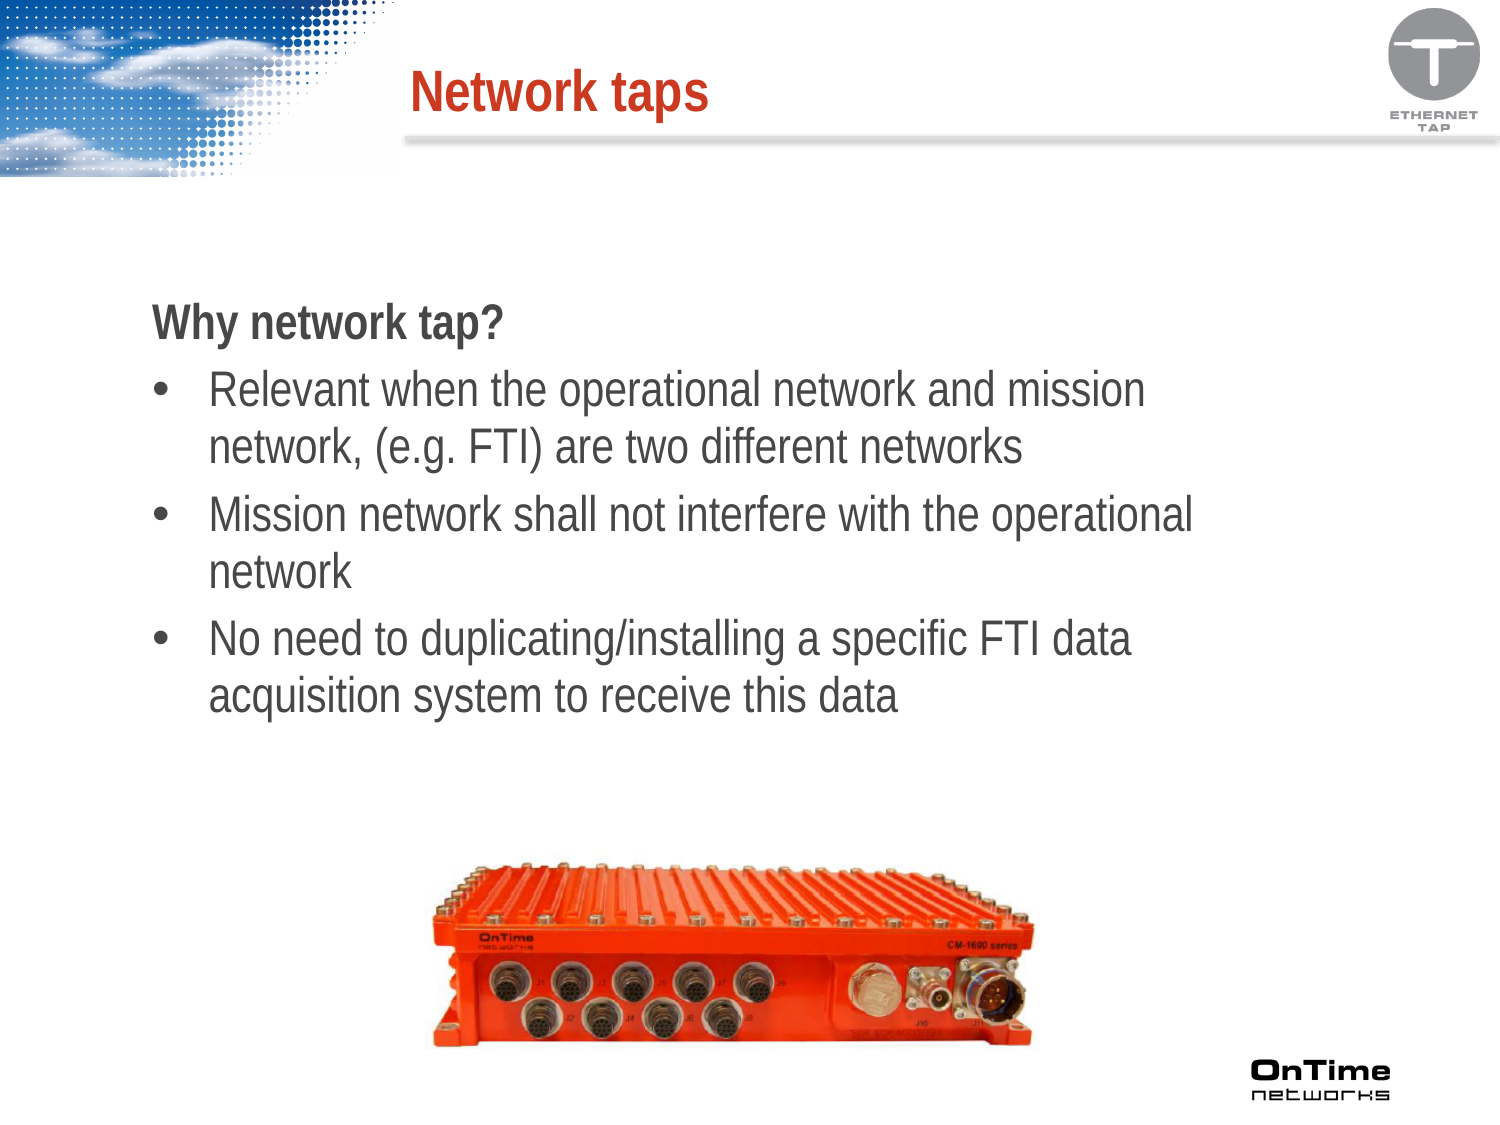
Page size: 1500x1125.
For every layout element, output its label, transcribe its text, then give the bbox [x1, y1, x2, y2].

picture [394, 829, 1087, 1062]
picture [0, 0, 395, 177]
list Why network tap? Relevant when the operational network and mission network, (e.g. FTI) are two different networks Mission network shall not interfere with the operational network No need to duplicating/installing a specific FTI data acquisition system to receive this data [137, 284, 1252, 830]
picture [1230, 1038, 1411, 1122]
title Network taps [395, 22, 1425, 155]
picture [1340, 0, 1500, 144]
